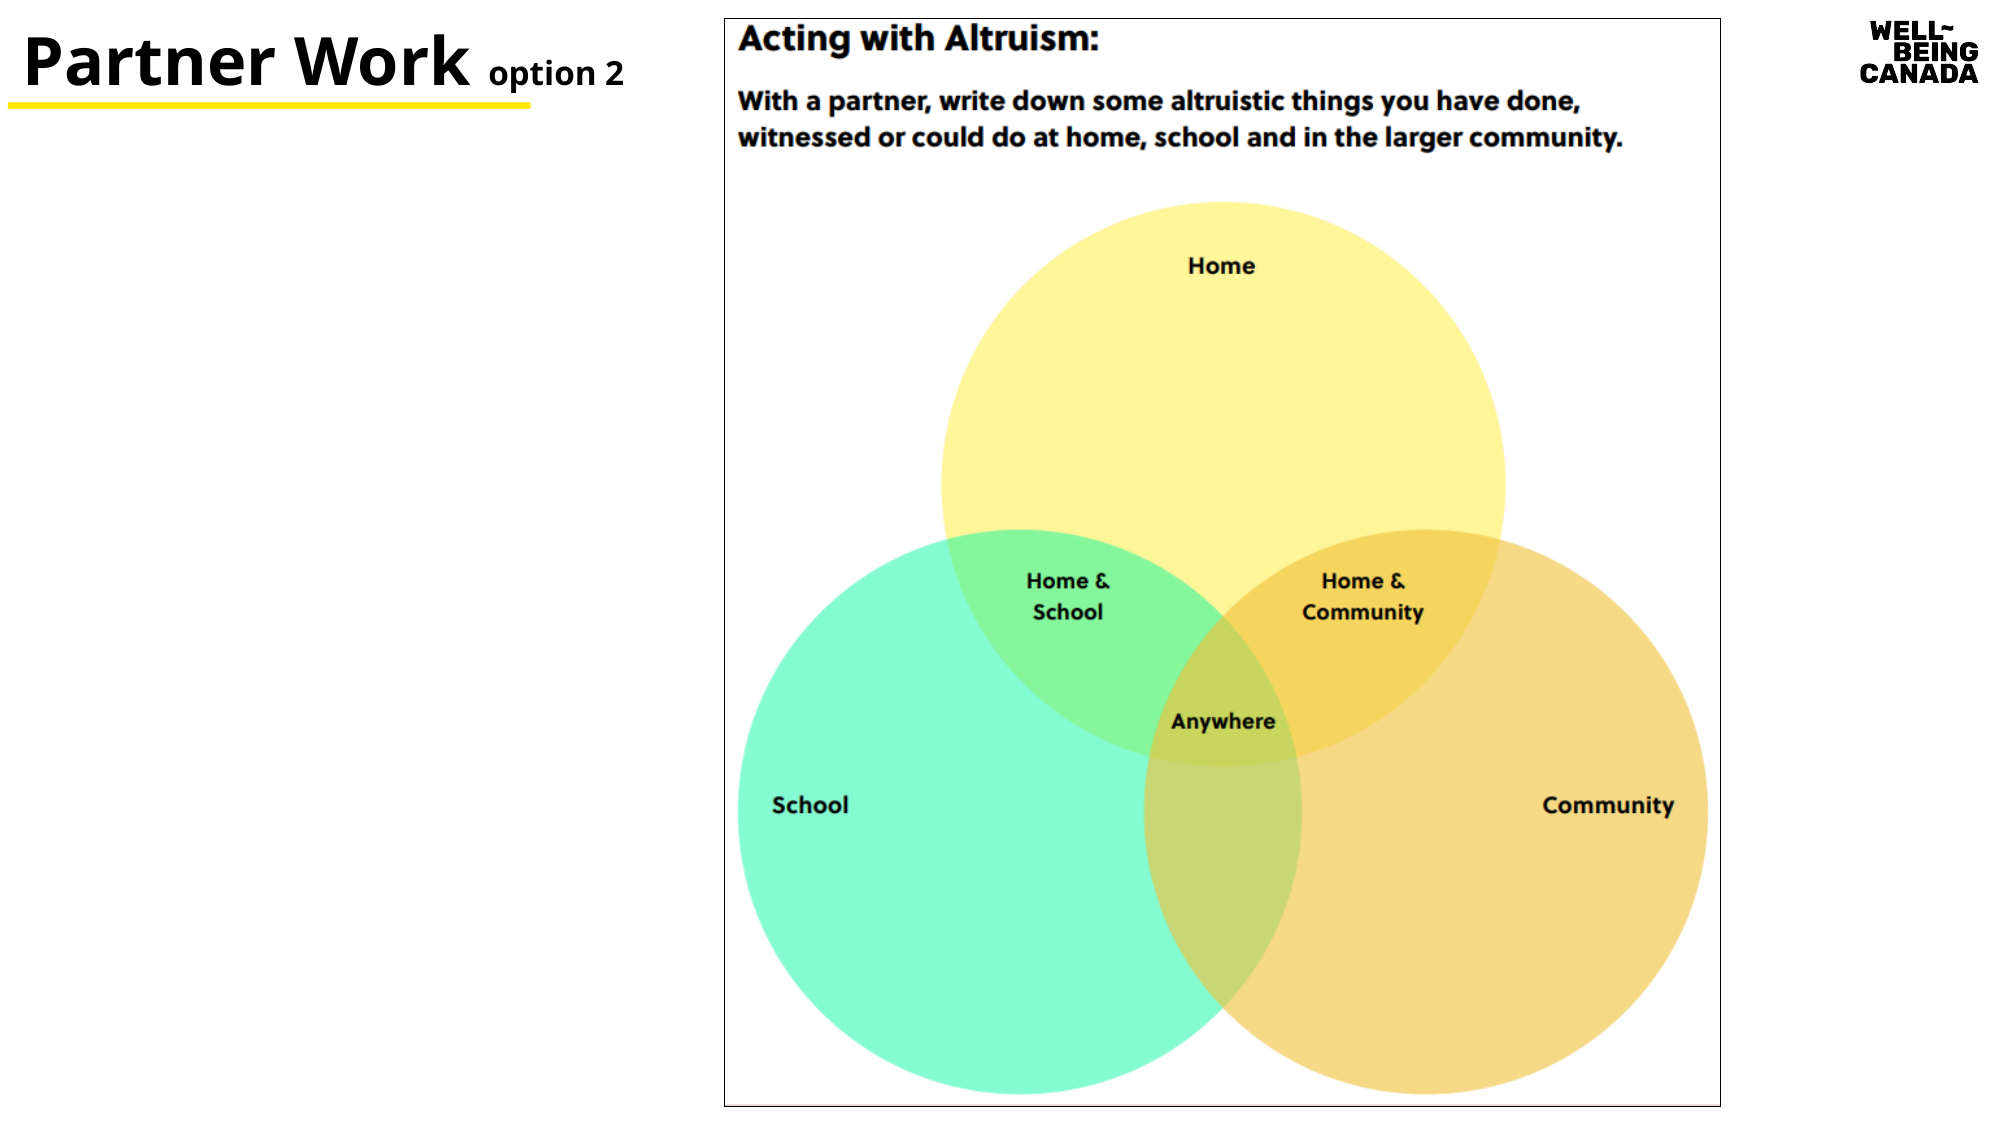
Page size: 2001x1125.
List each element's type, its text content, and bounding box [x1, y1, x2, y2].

picture [7, 99, 532, 114]
text_box Partner Work option 2 [7, 11, 1426, 107]
picture [1856, 0, 1984, 117]
picture [724, 18, 1721, 1107]
